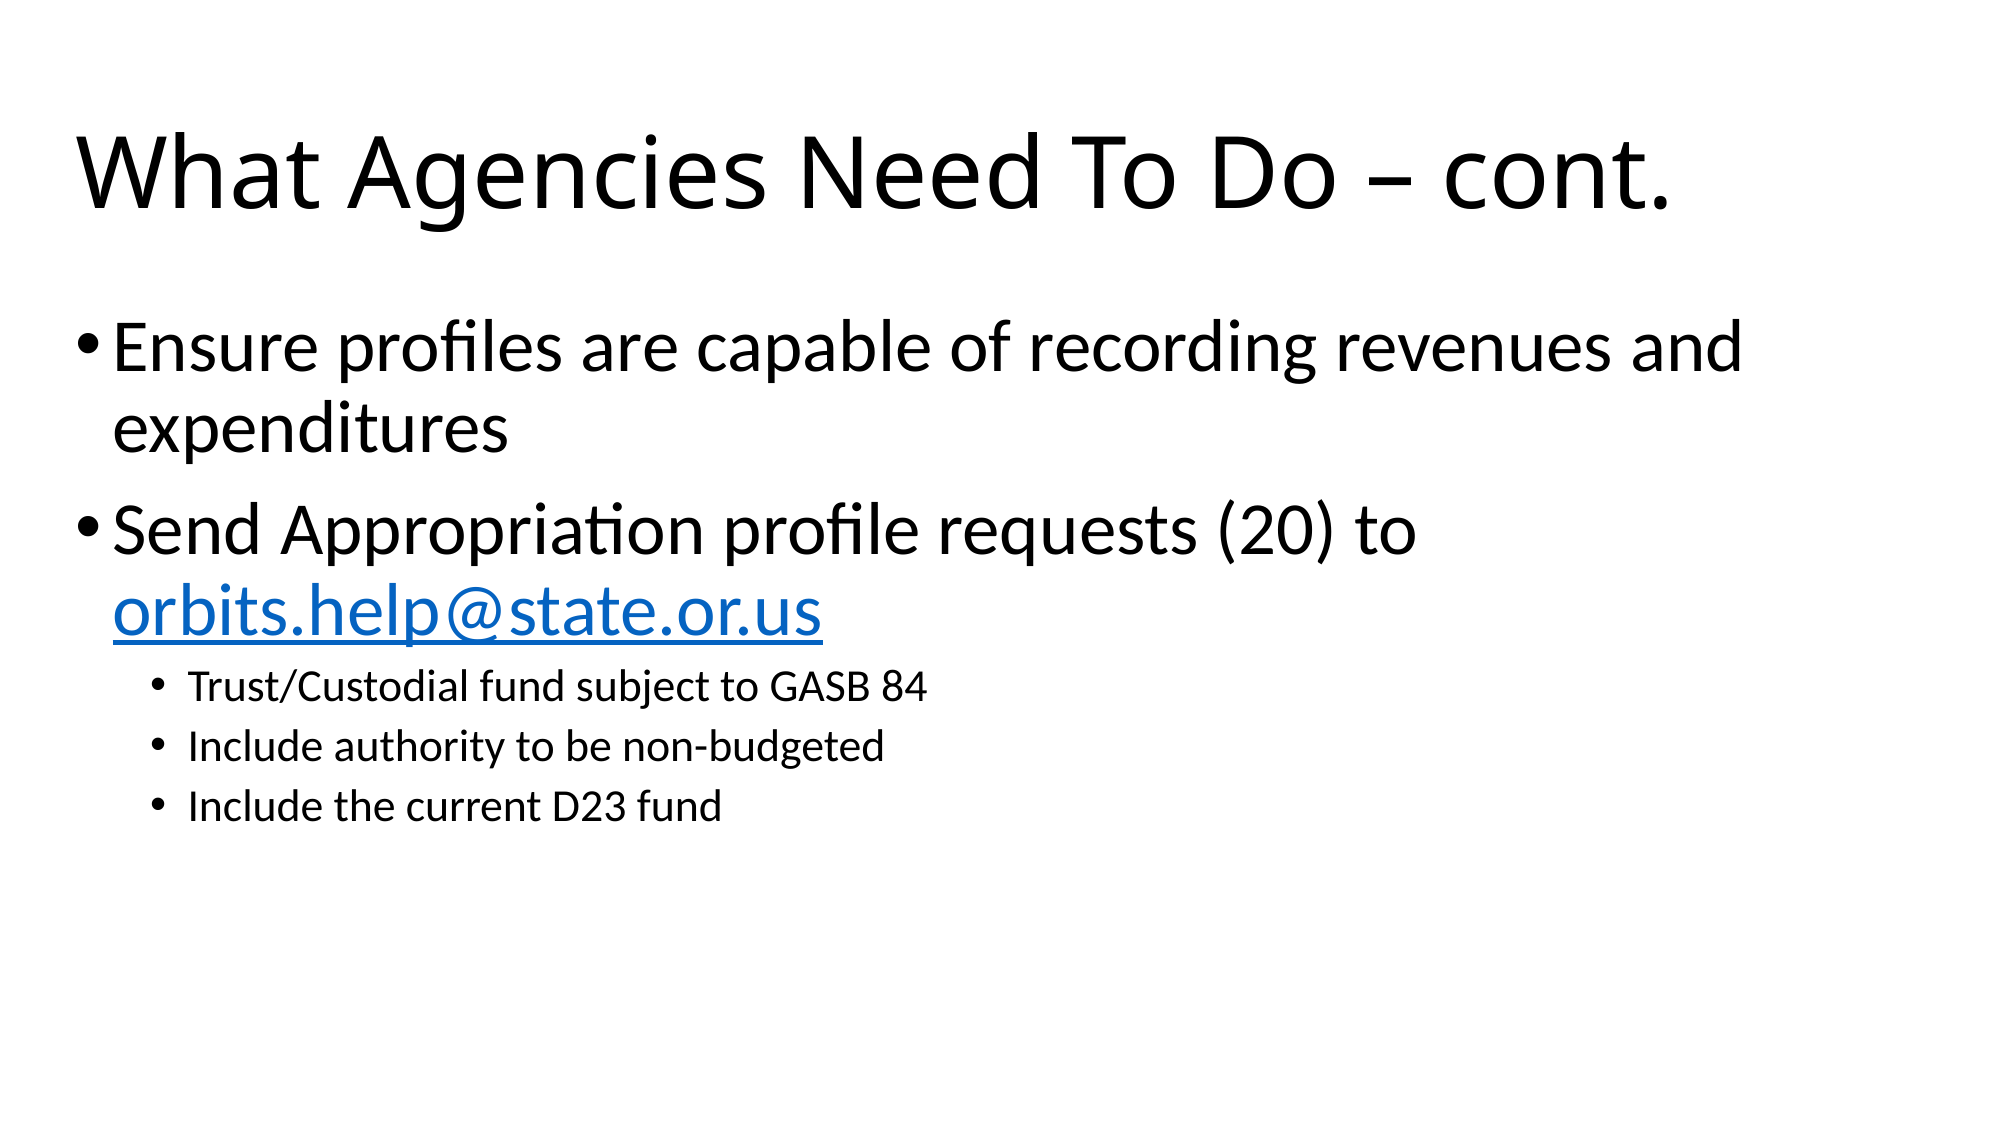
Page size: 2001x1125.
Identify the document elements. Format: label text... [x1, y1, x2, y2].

title What Agencies Need To Do – cont. [60, 52, 1785, 299]
list Ensure profiles are capable of recording revenues and expenditures Send Appropriation profile requests (20) to orbits.help@state.or.us Trust/Custodial fund subject to GASB 84 Include authority to be non-budgeted Include the current D23 fund [60, 299, 1863, 1014]
